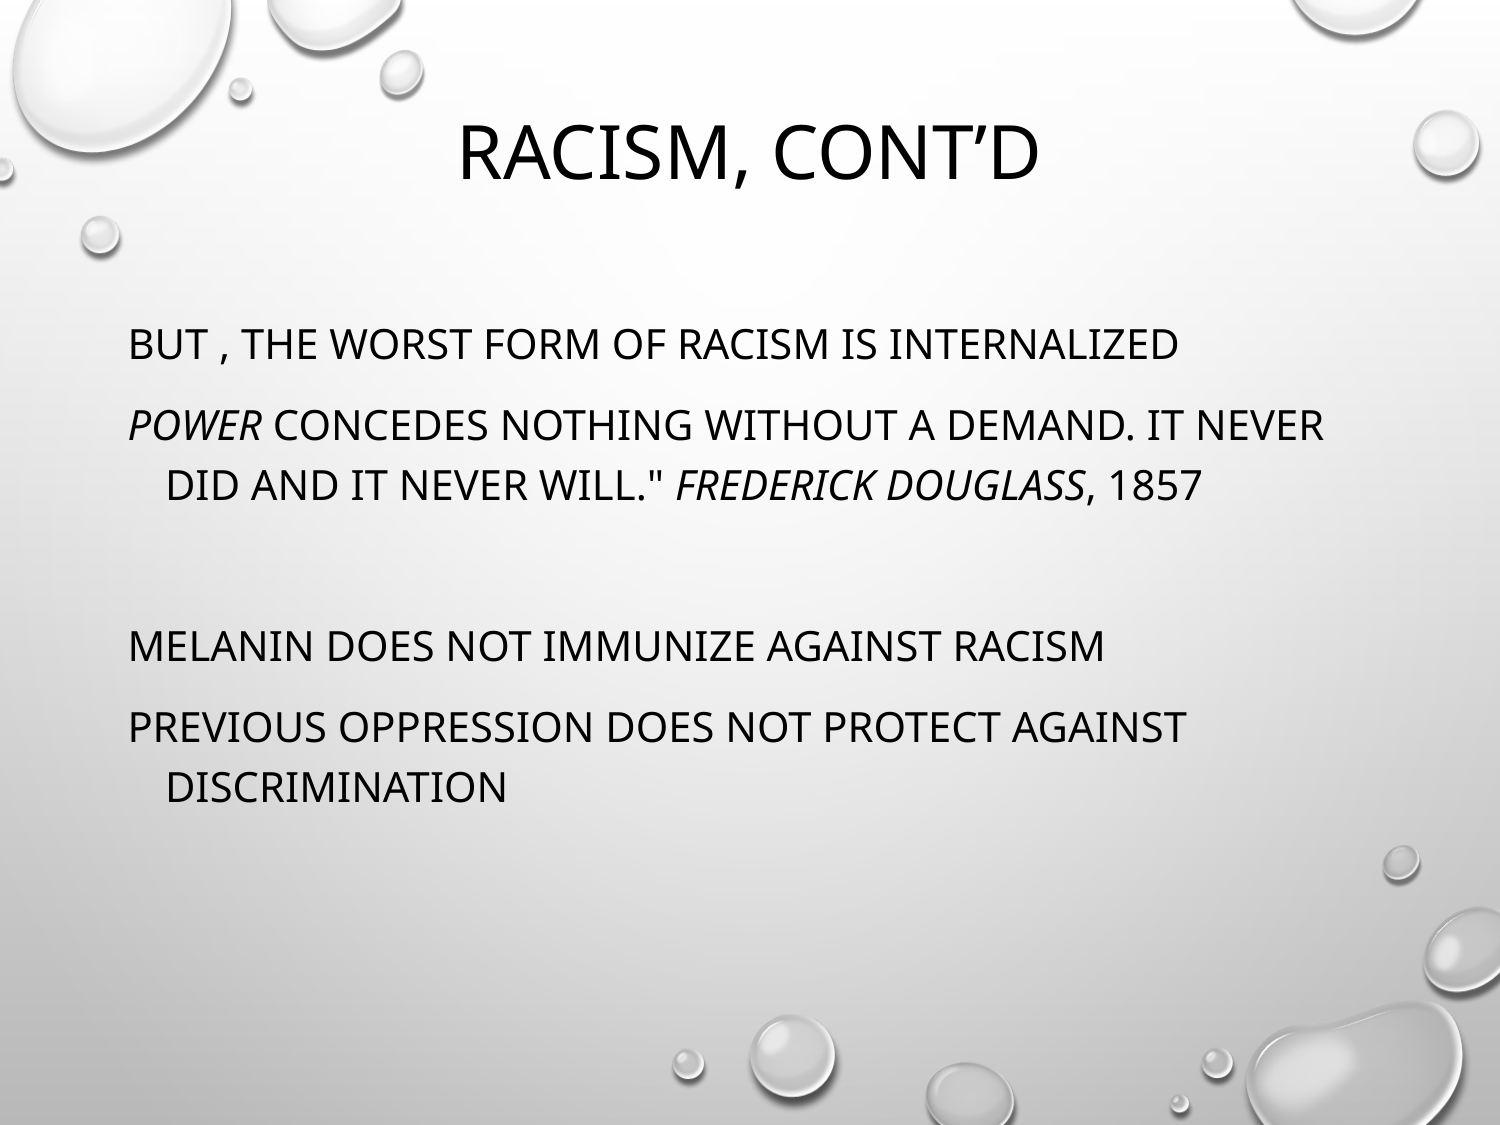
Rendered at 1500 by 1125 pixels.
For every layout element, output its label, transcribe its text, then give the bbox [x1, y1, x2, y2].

list But , the worst form of racism is internalized Power concedes nothing without a demand. It never did and it never will." Frederick Douglass, 1857 Melanin does not immunize against racism Previous oppression does not protect against discrimination [112, 299, 1388, 1125]
title Racism, cont’d [112, 24, 1388, 287]
picture [0, 0, 1500, 1125]
